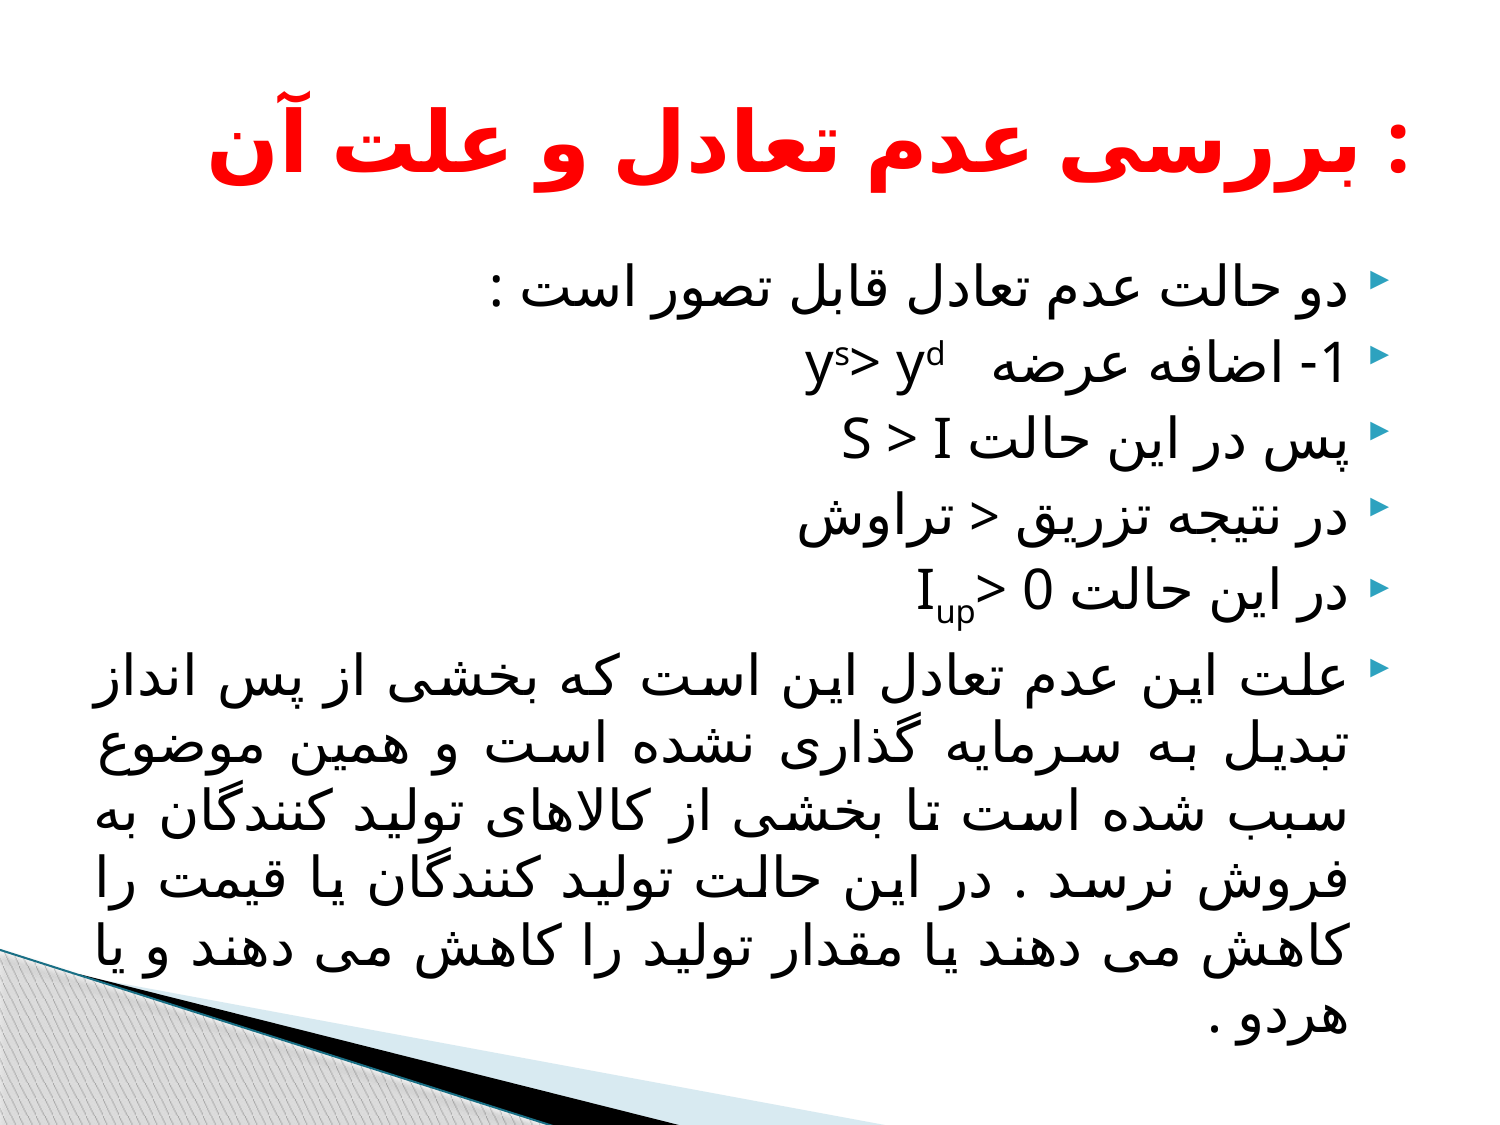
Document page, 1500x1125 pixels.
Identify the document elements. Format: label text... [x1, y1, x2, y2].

list دو حالت عدم تعادل قابل تصور است : 1- اضافه عرضه ys> yd پس در این حالت S > I در نتیجه تزریق < تراوش در این حالت Iup> 0 علت این عدم تعادل این است که بخشی از پس انداز تبدیل به سرمایه گذاری نشده است و همین موضوع سبب شده است تا بخشی از کالاهای تولید کنندگان به فروش نرسد . در این حالت تولید کنندگان یا قیمت را کاهش می دهند یا مقدار تولید را کاهش می دهند و یا هردو . [75, 243, 1425, 986]
title بررسی عدم تعادل و علت آن : [75, 45, 1425, 233]
